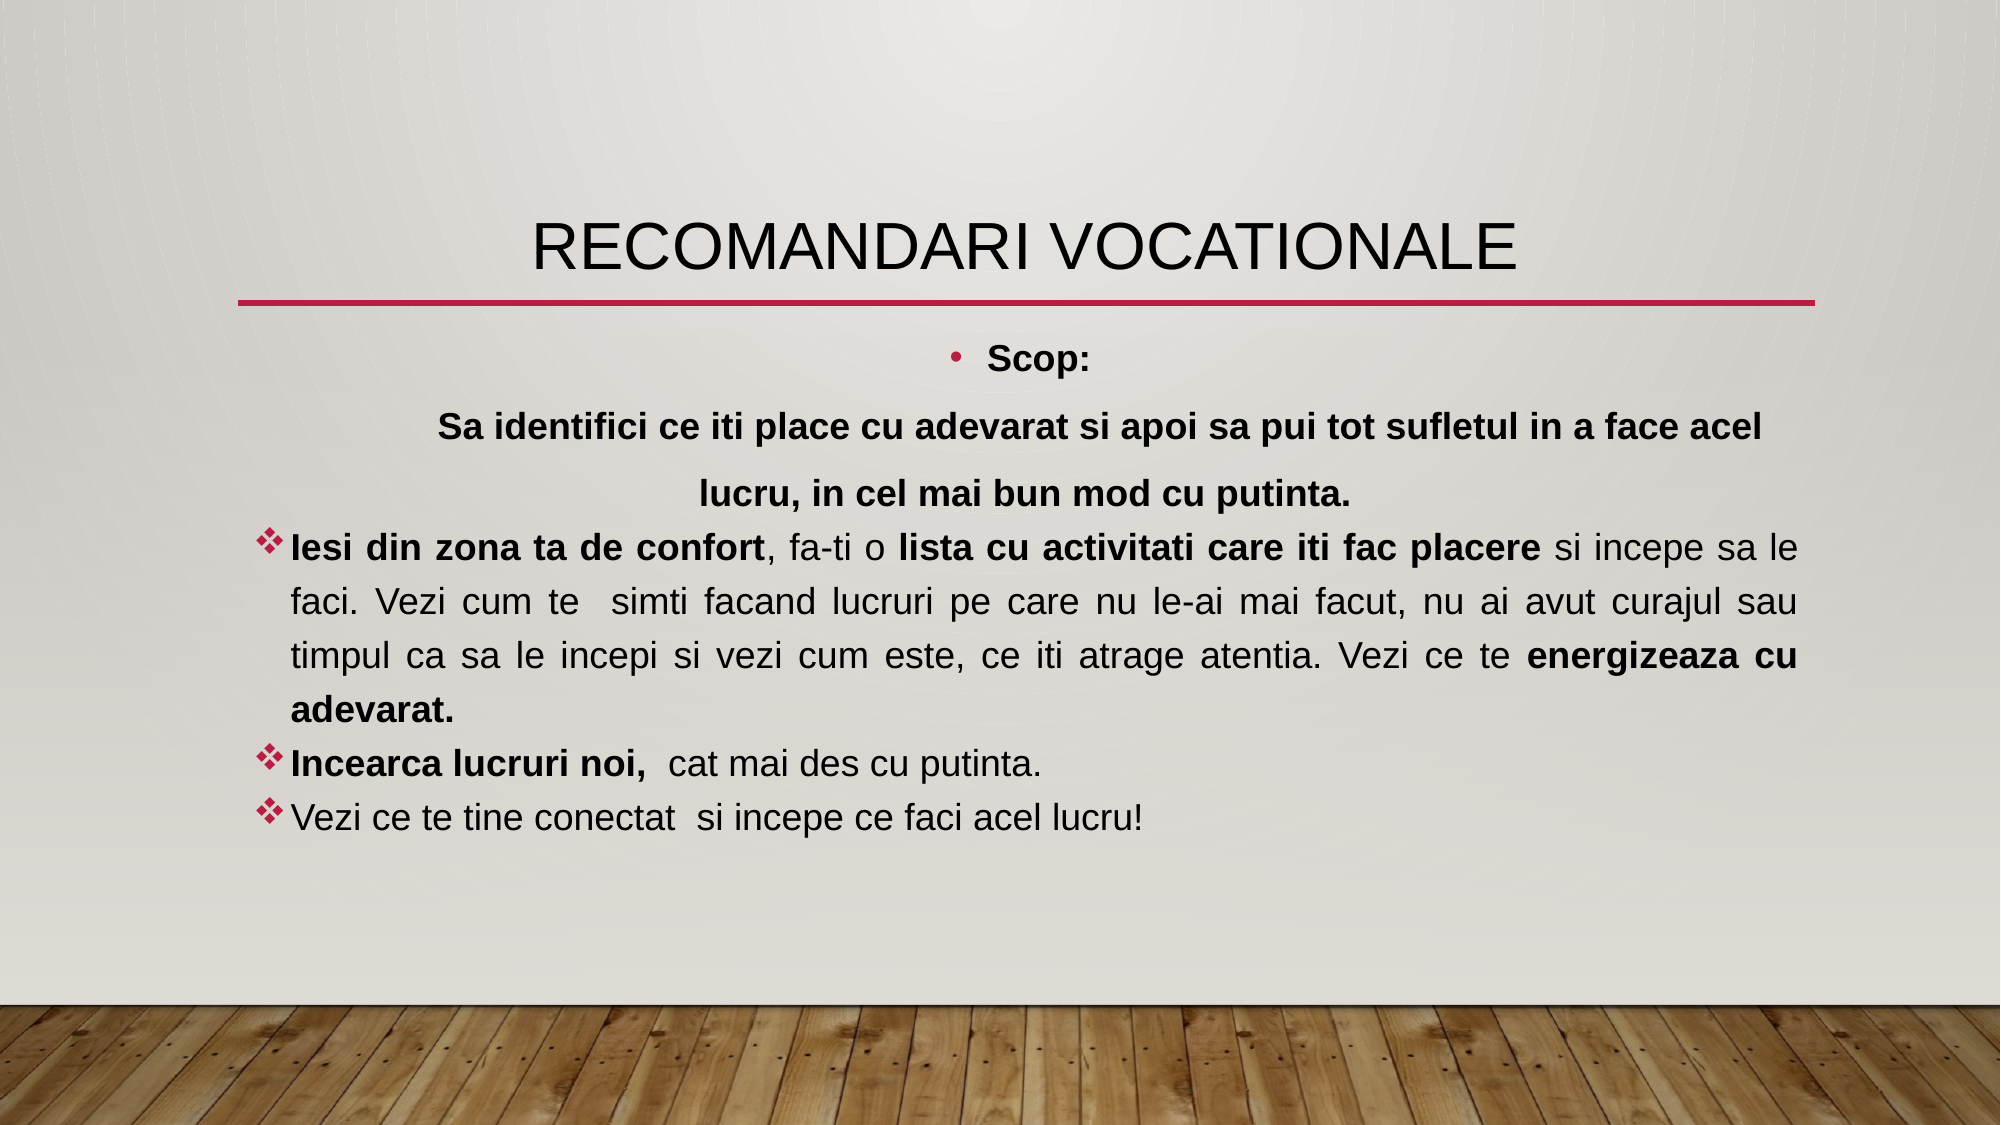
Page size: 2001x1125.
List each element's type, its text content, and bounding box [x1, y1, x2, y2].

title recomandari vocationale [238, 131, 1814, 304]
list Scop: Sa identifici ce iti place cu adevarat si apoi sa pui tot sufletul in a face acel lucru, in cel mai bun mod cu putinta. Iesi din zona ta de confort, fa-ti o lista cu activitati care iti fac placere si incepe sa le faci. Vezi cum te simti facand lucruri pe care nu le-ai mai facut, nu ai avut curajul sau timpul ca sa le incepi si vezi cum este, ce iti atrage atentia. Vezi ce te energizeaza cu adevarat. Incearca lucruri noi, cat mai des cu putinta. Vezi ce te tine conectat si incepe ce faci acel lucru! [238, 304, 1814, 897]
picture [0, 1005, 2000, 1125]
